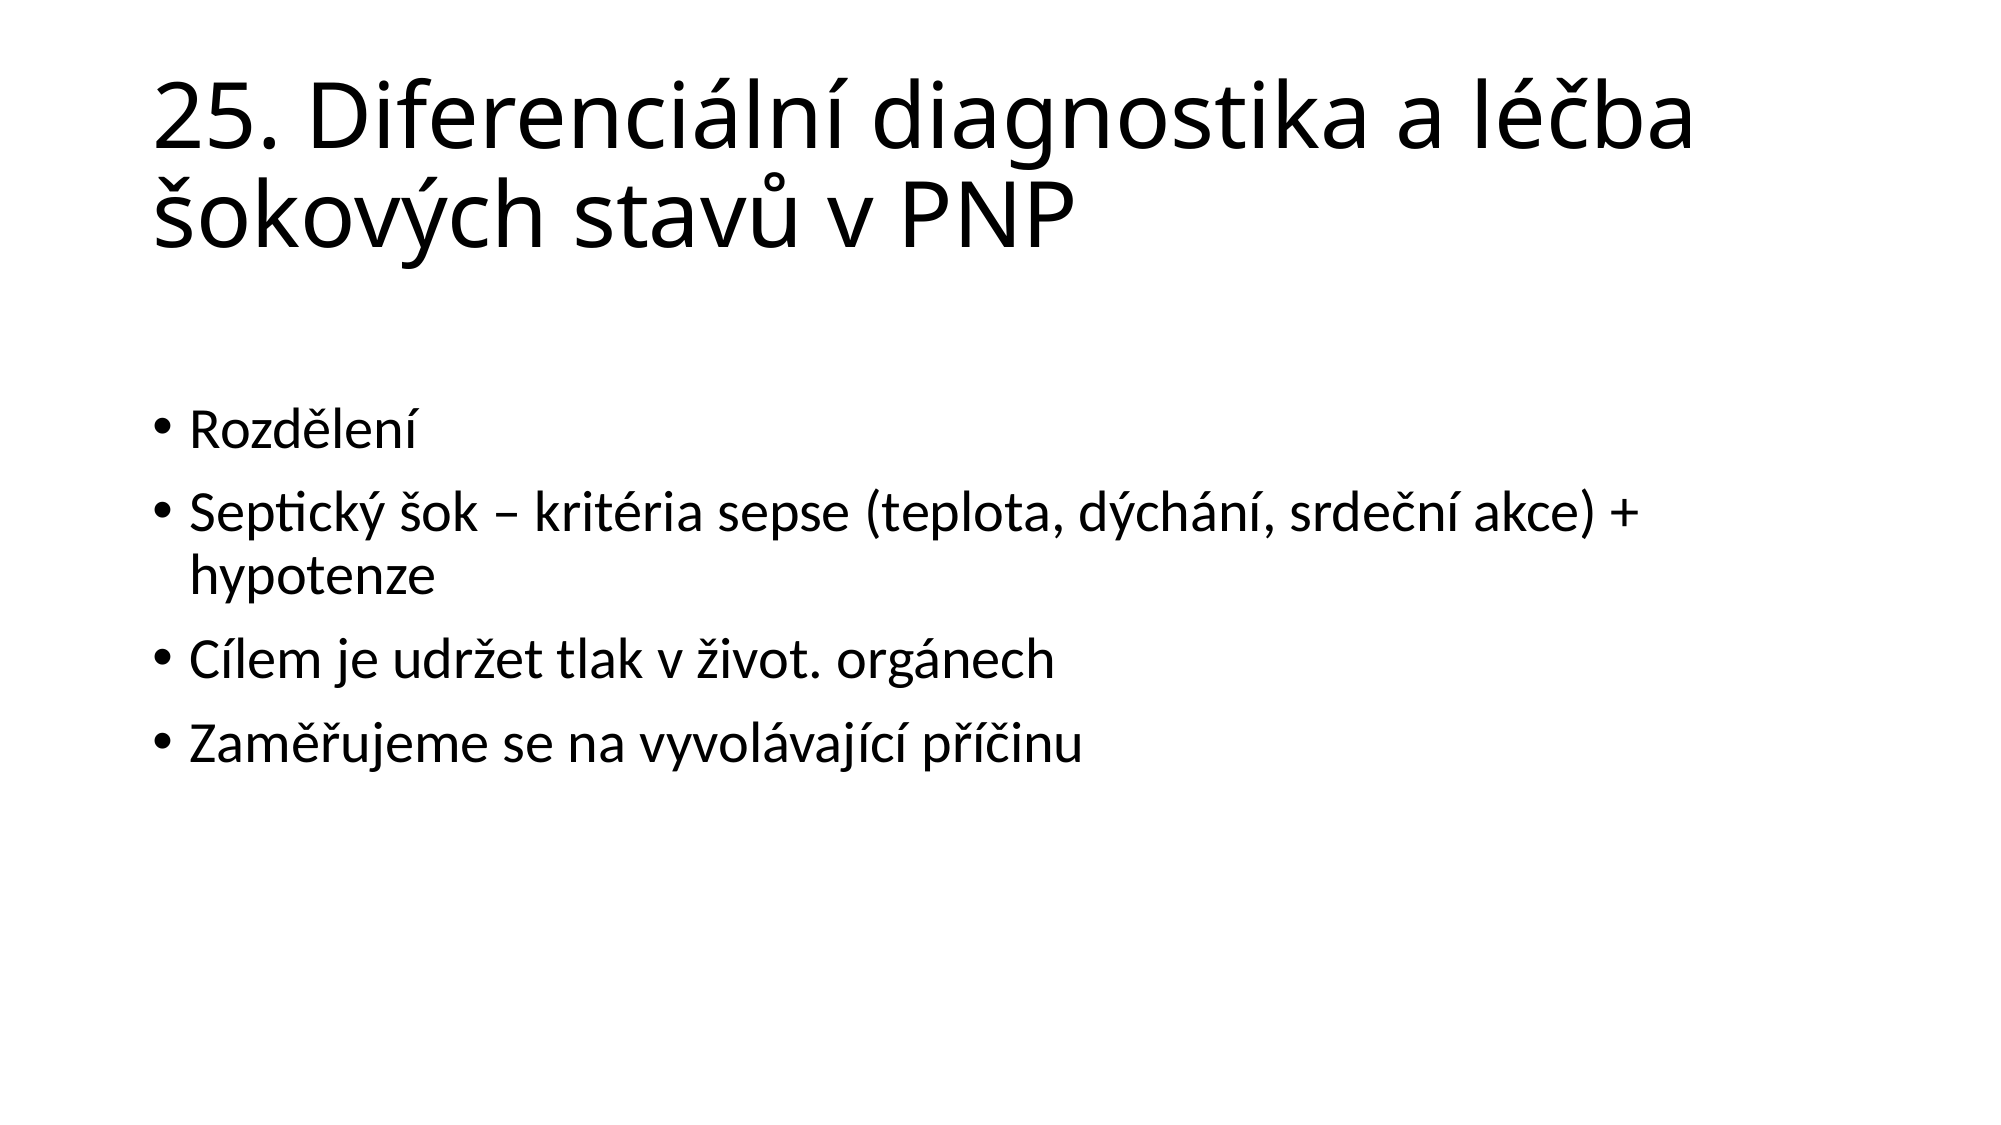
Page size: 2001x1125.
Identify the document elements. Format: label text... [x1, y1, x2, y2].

list Rozdělení Septický šok – kritéria sepse (teplota, dýchání, srdeční akce) + hypotenze Cílem je udržet tlak v život. orgánech Zaměřujeme se na vyvolávající příčinu [137, 299, 1863, 1014]
title 25. Diferenciální diagnostika a léčba šokových stavů v PNP [137, 59, 1863, 278]
